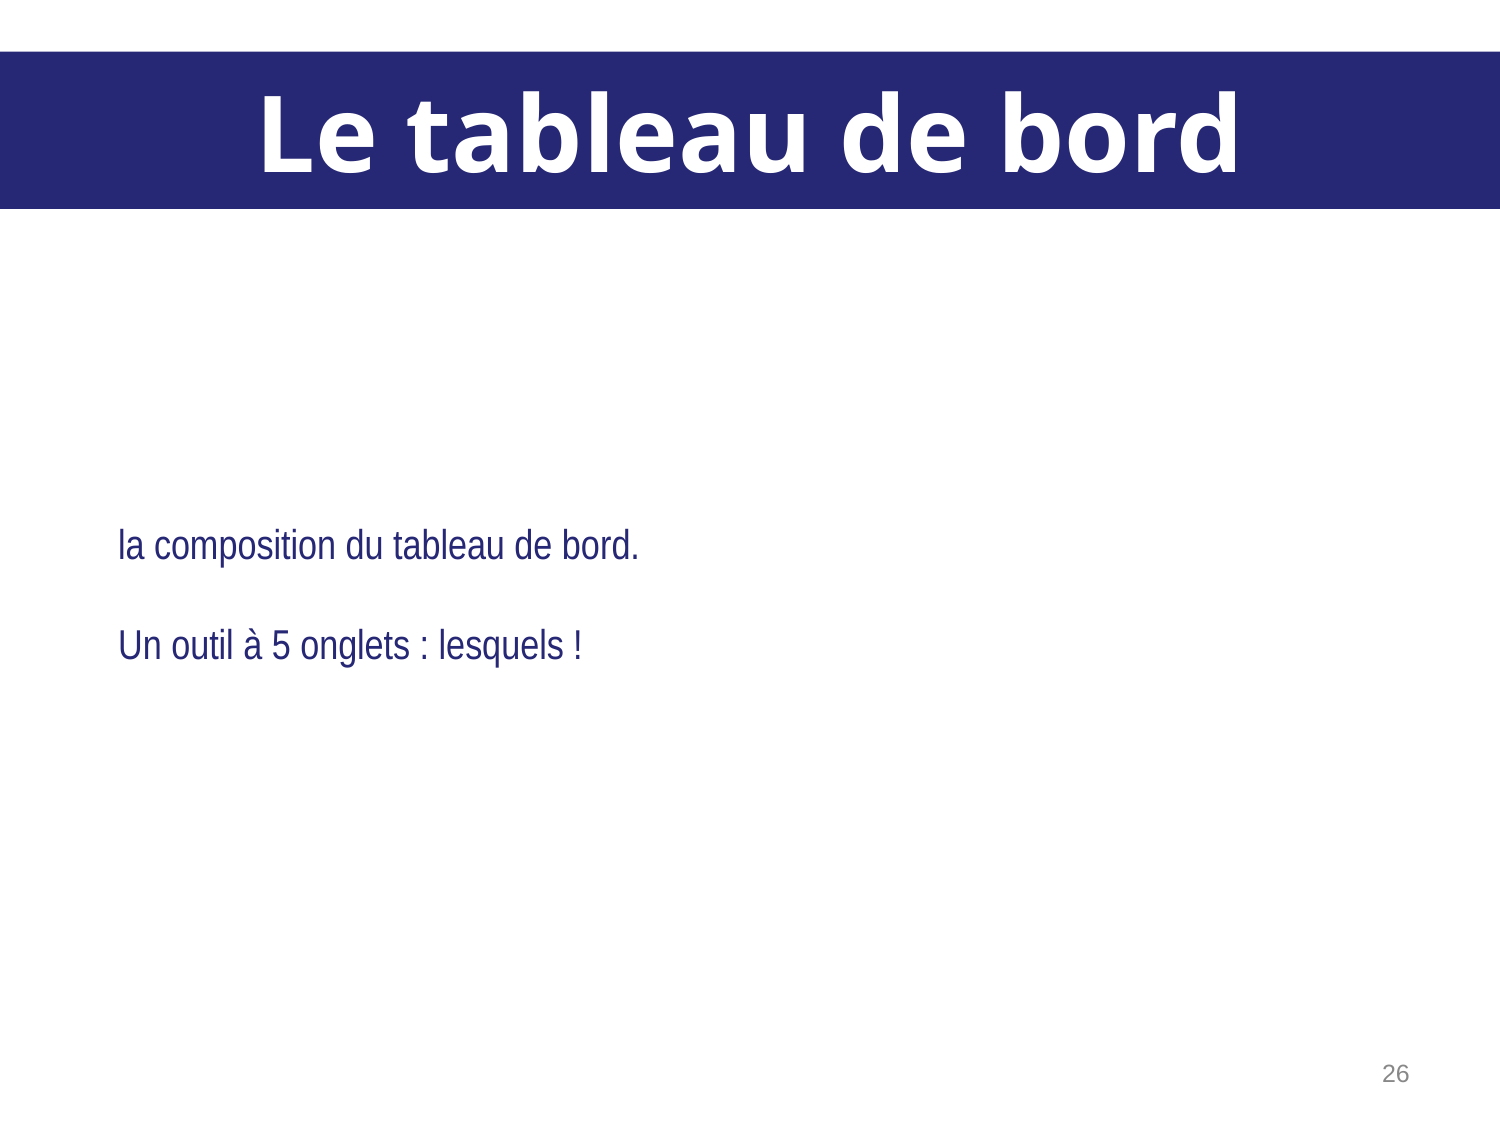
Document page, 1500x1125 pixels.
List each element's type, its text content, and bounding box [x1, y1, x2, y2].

slide_number ‹#› [1074, 1042, 1425, 1103]
text_box Le tableau de bord [0, 51, 1500, 209]
text_box la composition du tableau de bord. Un outil à 5 onglets : lesquels ! [103, 449, 1397, 736]
